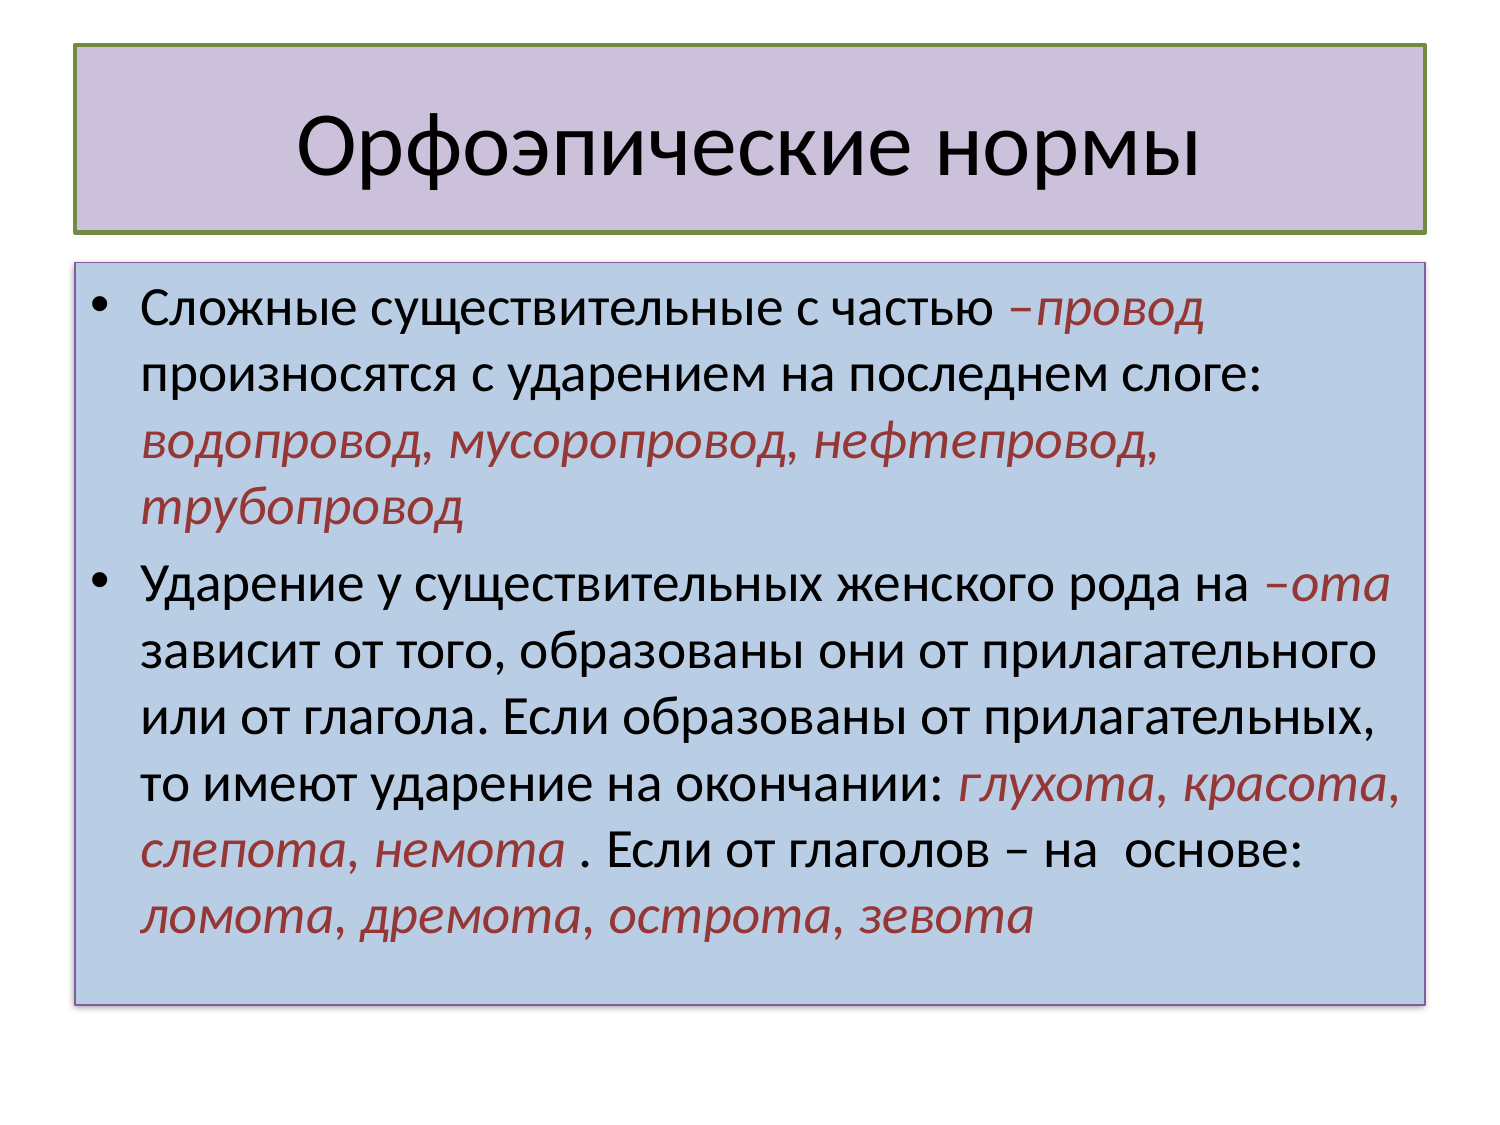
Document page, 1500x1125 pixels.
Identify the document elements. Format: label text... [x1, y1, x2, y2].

list Сложные существительные с частью –провод произносятся с ударением на последнем слоге: водопровод, мусоропровод, нефтепровод, трубопровод Ударение у существительных женского рода на –ота зависит от того, образованы они от прилагательного или от глагола. Если образованы от прилагательных, то имеют ударение на окончании: глухота, красота, слепота, немота . Если от глаголов – на основе: ломота, дремота, острота, зевота [74, 262, 1426, 1006]
title Орфоэпические нормы [73, 43, 1427, 235]
